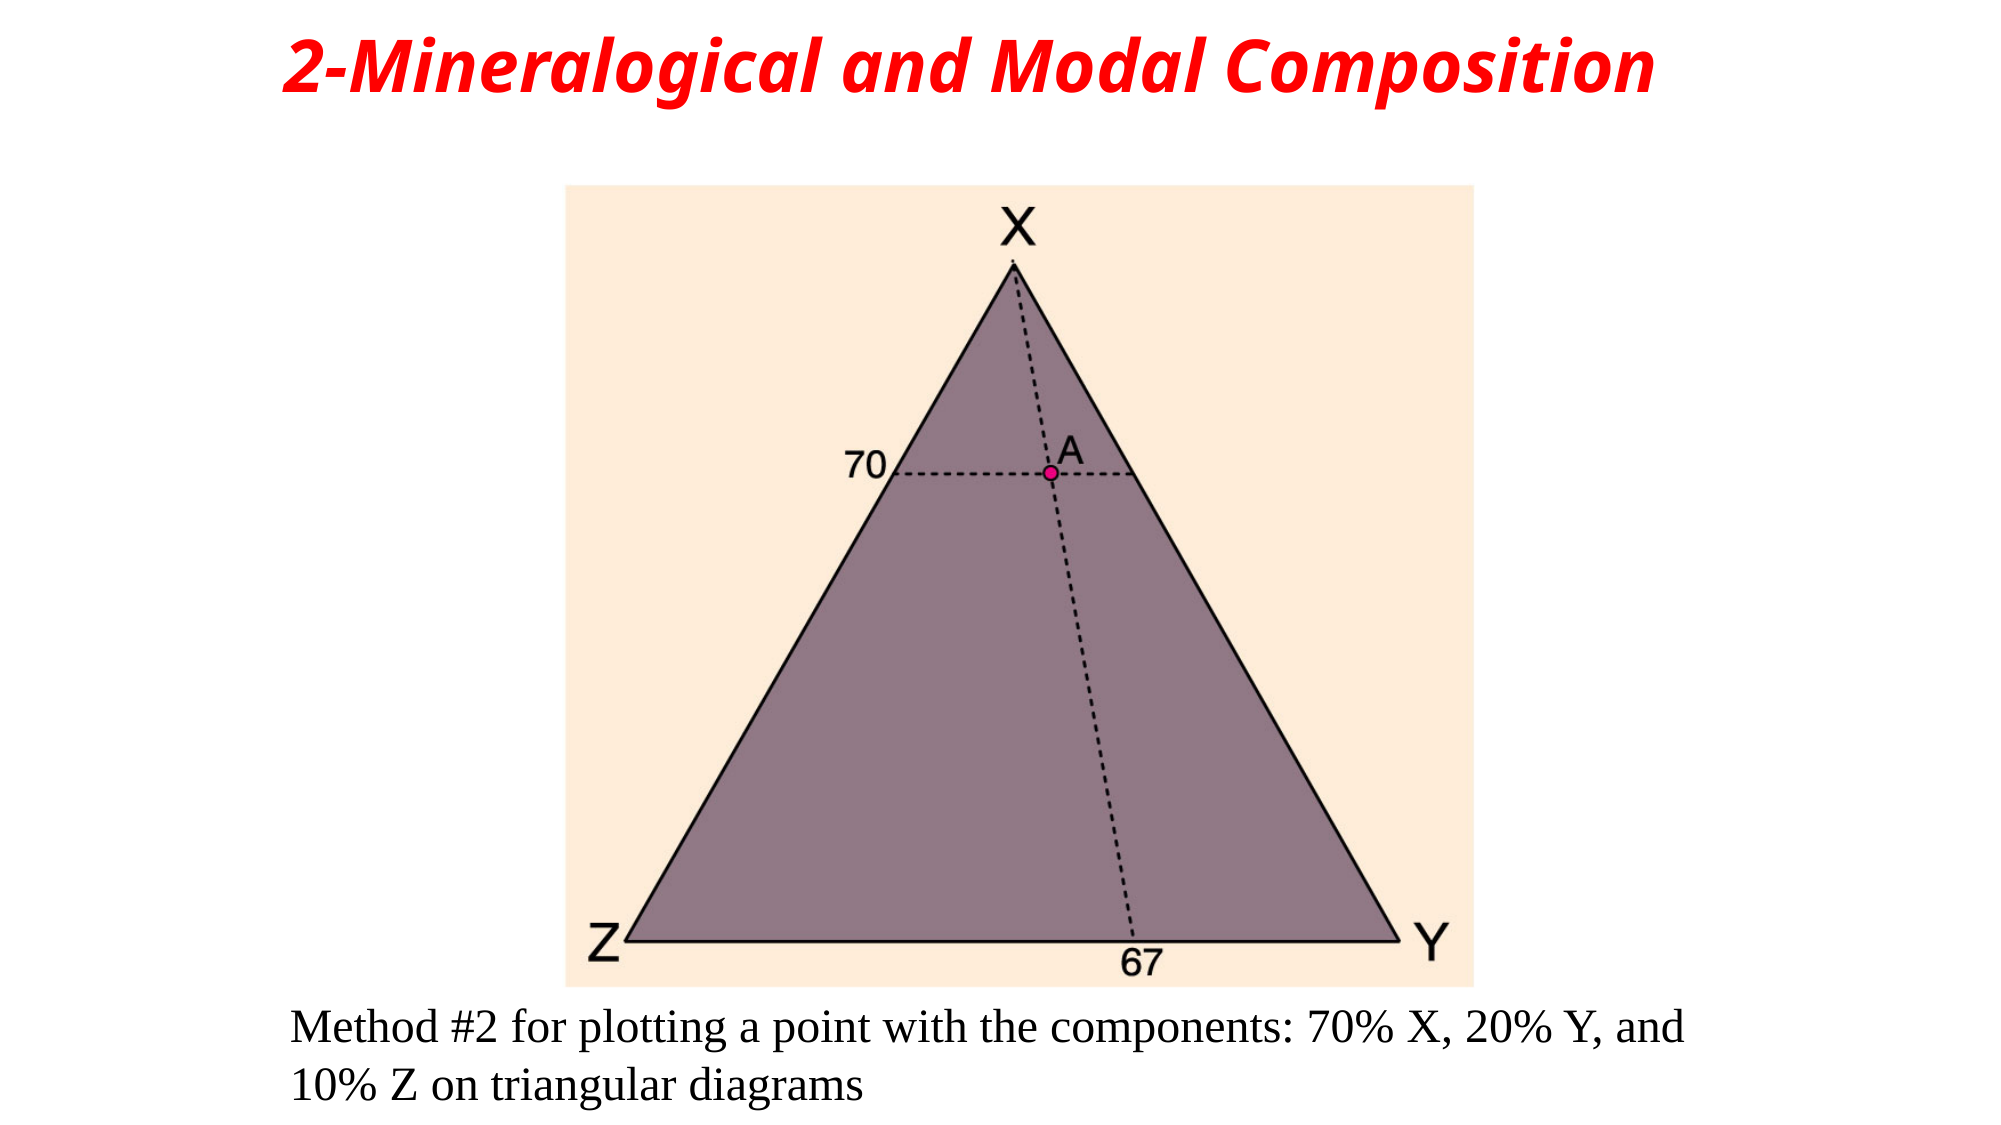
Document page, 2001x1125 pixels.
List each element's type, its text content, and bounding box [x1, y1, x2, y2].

picture [562, 183, 1475, 988]
title 2-Mineralogical and Modal Composition [269, 0, 1675, 137]
text_box Method #2 for plotting a point with the components: 70% X, 20% Y, and 10% Z on triangular diagrams [275, 987, 1750, 1118]
